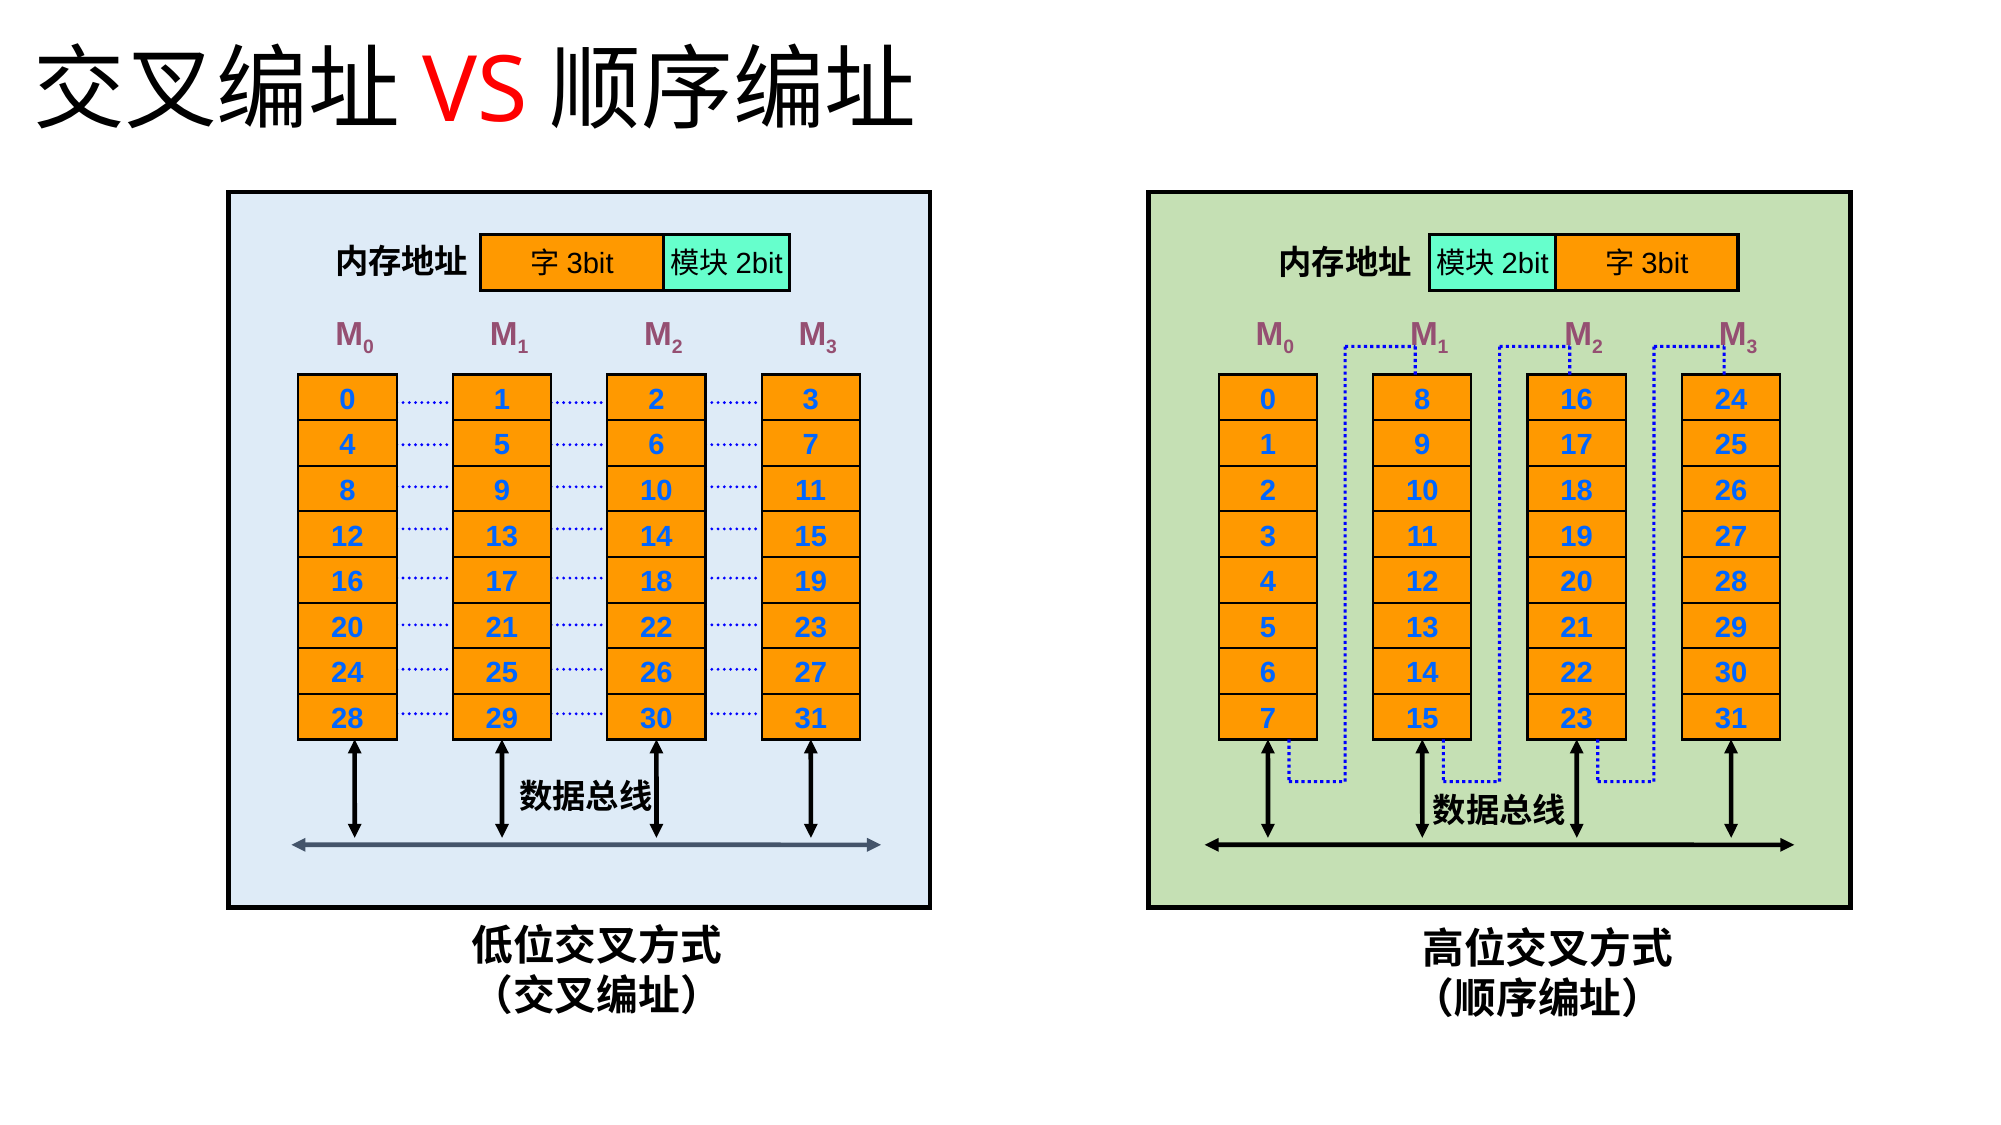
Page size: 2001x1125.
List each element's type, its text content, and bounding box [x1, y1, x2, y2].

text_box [228, 191, 931, 1028]
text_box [1148, 191, 1851, 1032]
title 交叉编址VS顺序编址 [18, 0, 1744, 201]
